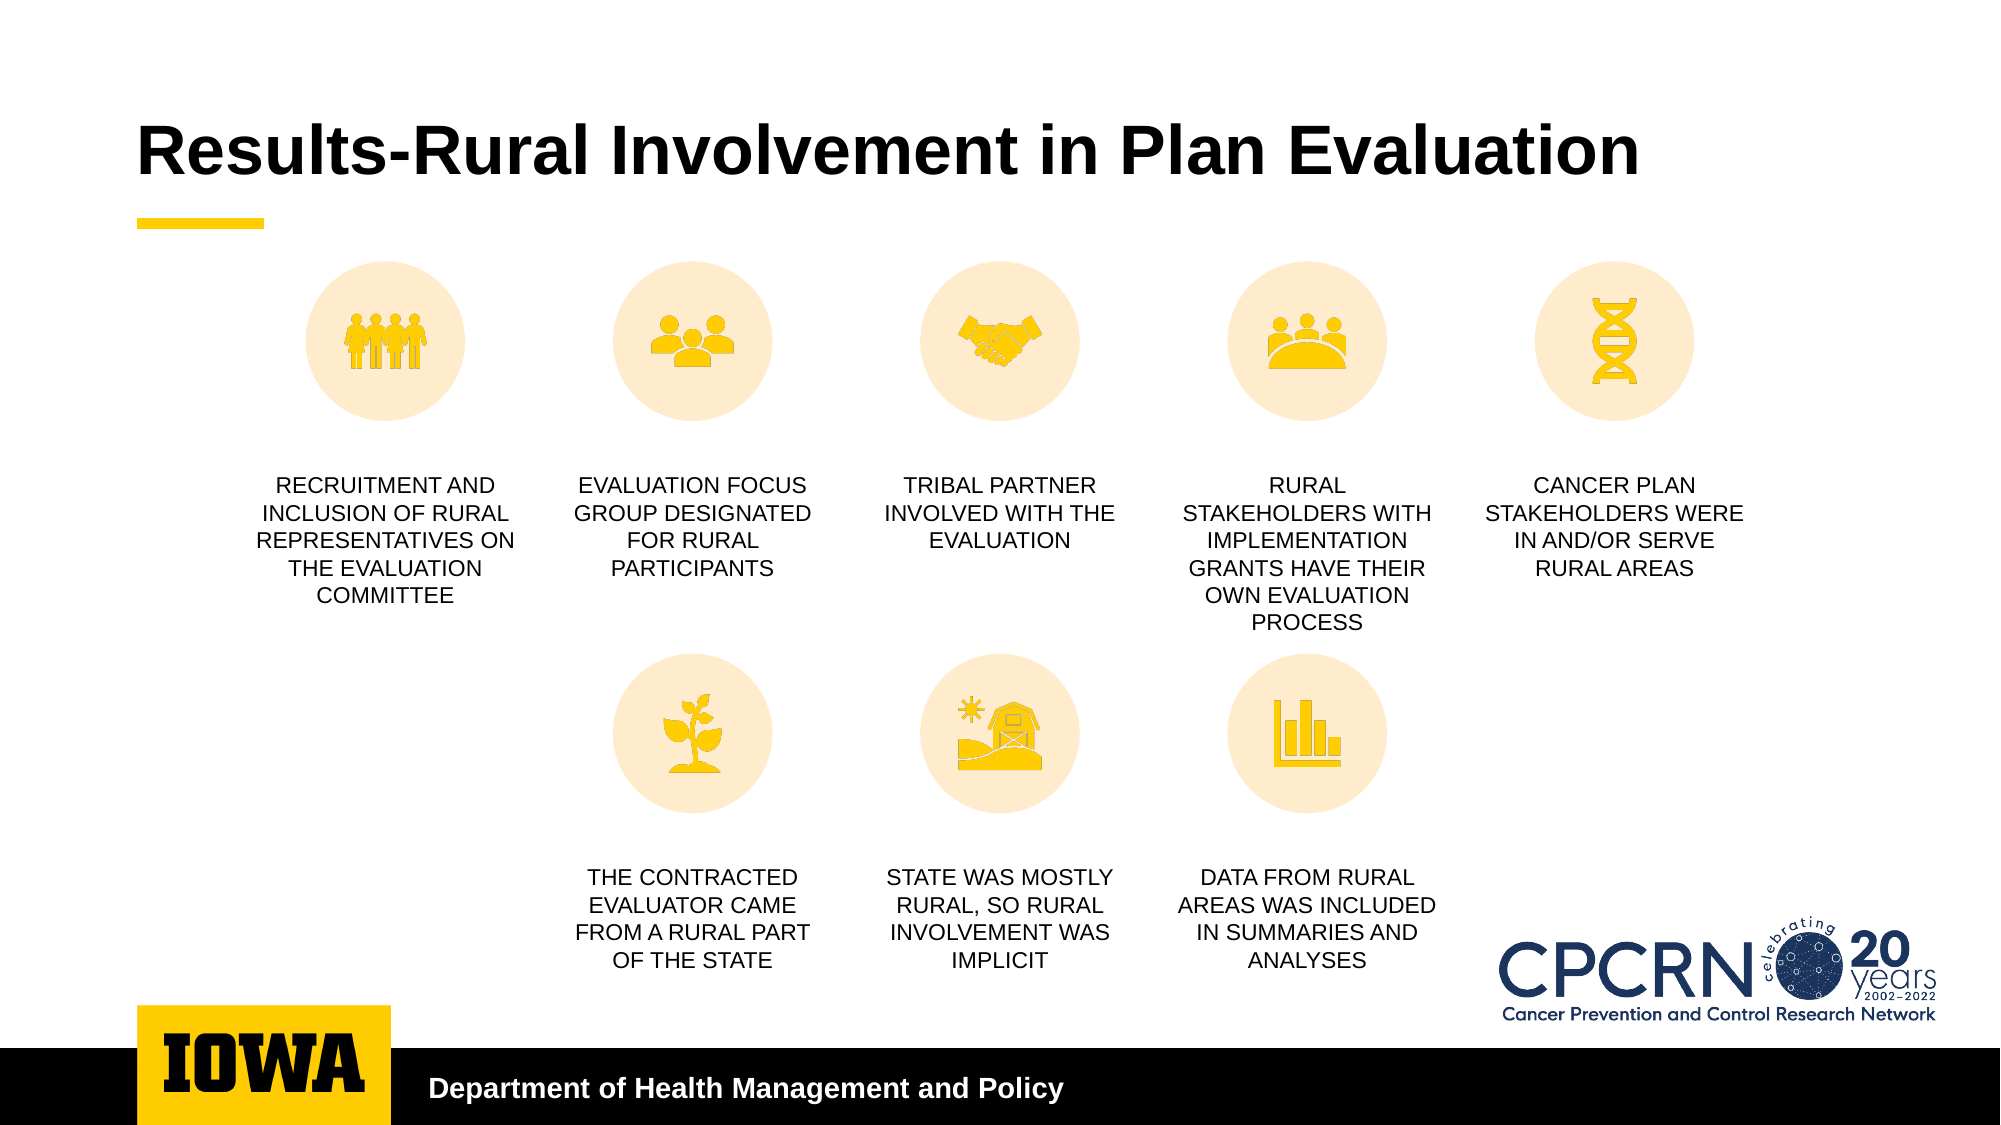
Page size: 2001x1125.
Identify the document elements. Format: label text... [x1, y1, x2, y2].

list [137, 261, 1863, 981]
picture [137, 1005, 391, 1125]
picture [1499, 916, 1936, 1021]
footer Department of Health Management and Policy [413, 1056, 1838, 1117]
title Results-Rural Involvement in Plan Evaluation [121, 81, 1847, 224]
